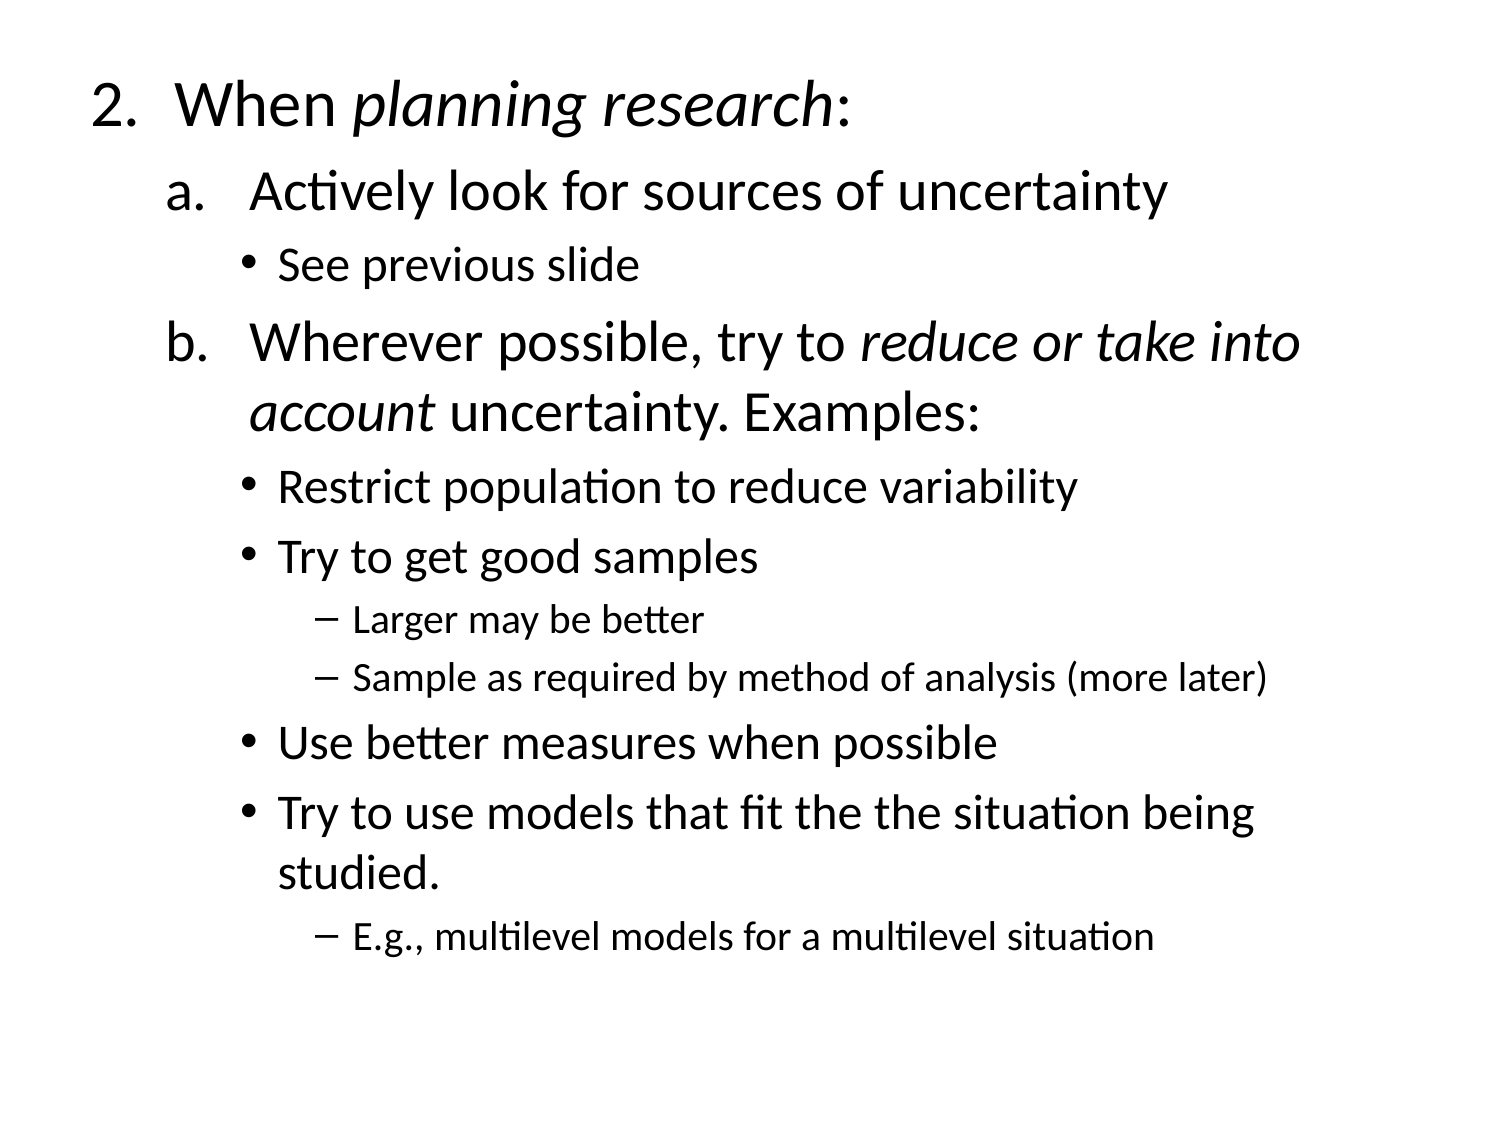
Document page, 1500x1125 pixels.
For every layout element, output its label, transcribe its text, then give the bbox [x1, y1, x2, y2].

list When planning research: Actively look for sources of uncertainty See previous slide Wherever possible, try to reduce or take into account uncertainty. Examples: Restrict population to reduce variability Try to get good samples Larger may be better Sample as required by method of analysis (more later) Use better measures when possible Try to use models that fit the the situation being studied. E.g., multilevel models for a multilevel situation [75, 52, 1425, 1005]
